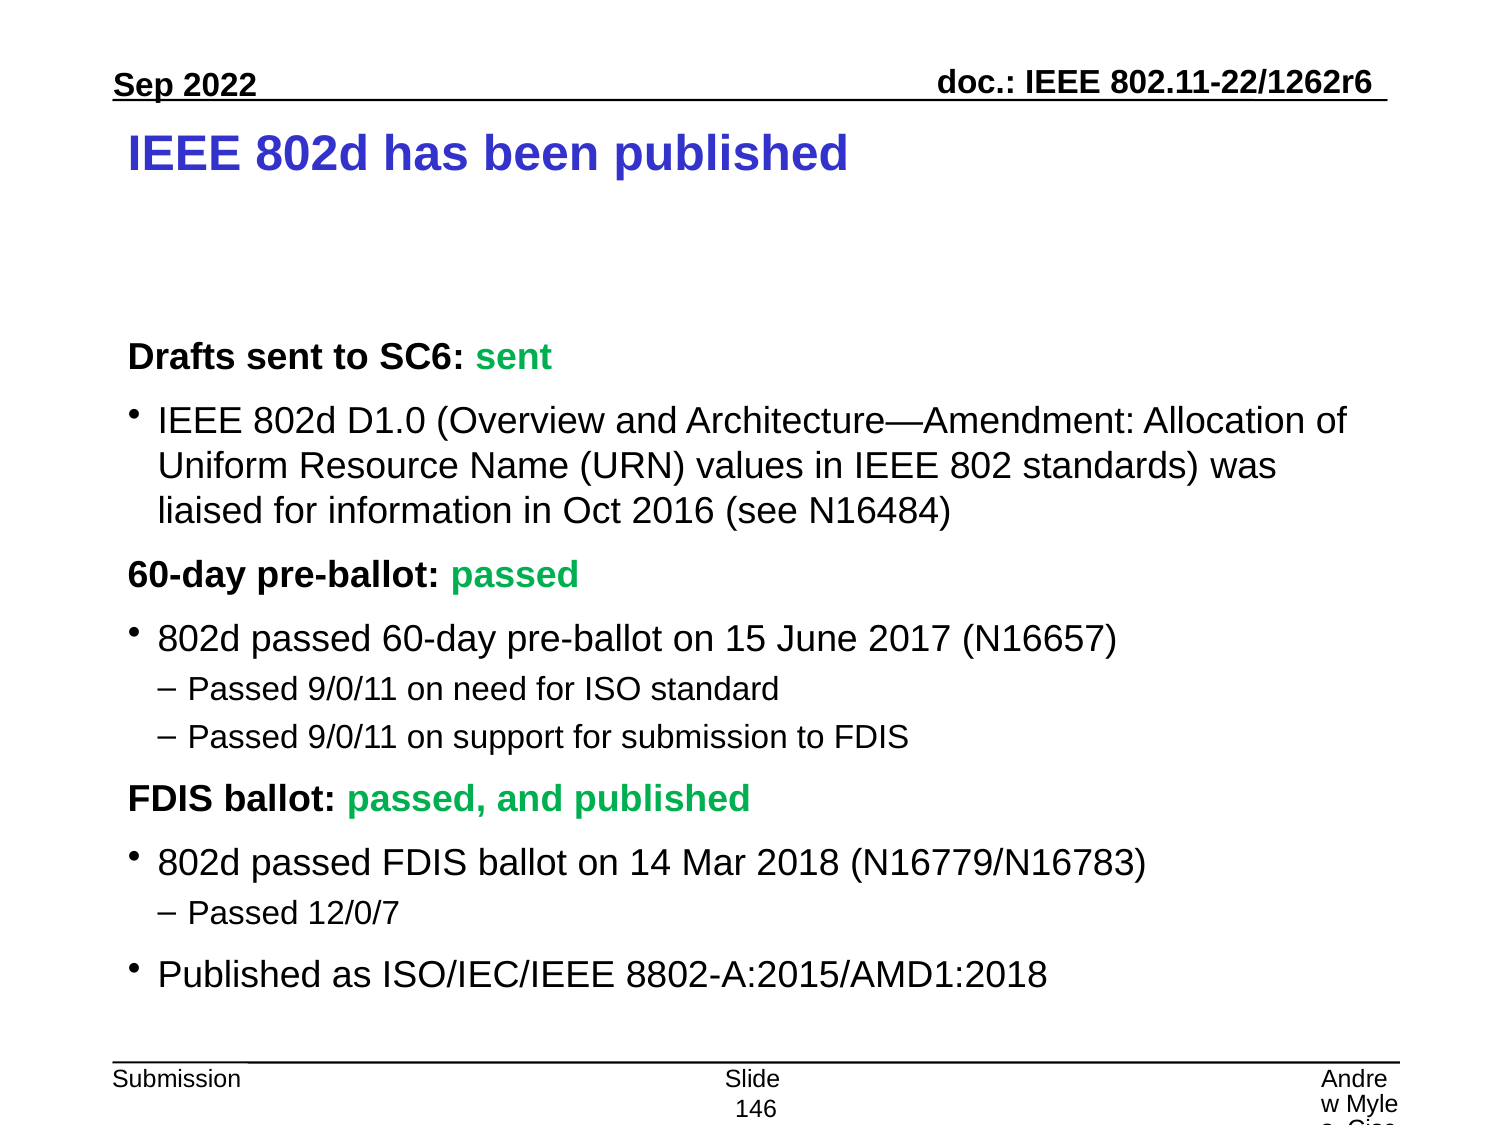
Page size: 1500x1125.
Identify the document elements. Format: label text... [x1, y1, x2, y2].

slide_number Slide 146 [709, 1061, 803, 1093]
list Drafts sent to SC6: sent IEEE 802d D1.0 (Overview and Architecture—Amendment: Allocation of Uniform Resource Name (URN) values in IEEE 802 standards) was liaised for information in Oct 2016 (see N16484) 60-day pre-ballot: passed 802d passed 60-day pre-ballot on 15 June 2017 (N16657) Passed 9/0/11 on need for ISO standard Passed 9/0/11 on support for submission to FDIS FDIS ballot: passed, and published 802d passed FDIS ballot on 14 Mar 2018 (N16779/N16783) Passed 12/0/7 Published as ISO/IEC/IEEE 8802-A:2015/AMD1:2018 [112, 324, 1388, 1000]
footer Andrew Myles, Cisco [1320, 1061, 1402, 1093]
title IEEE 802d has been published [112, 112, 1388, 288]
